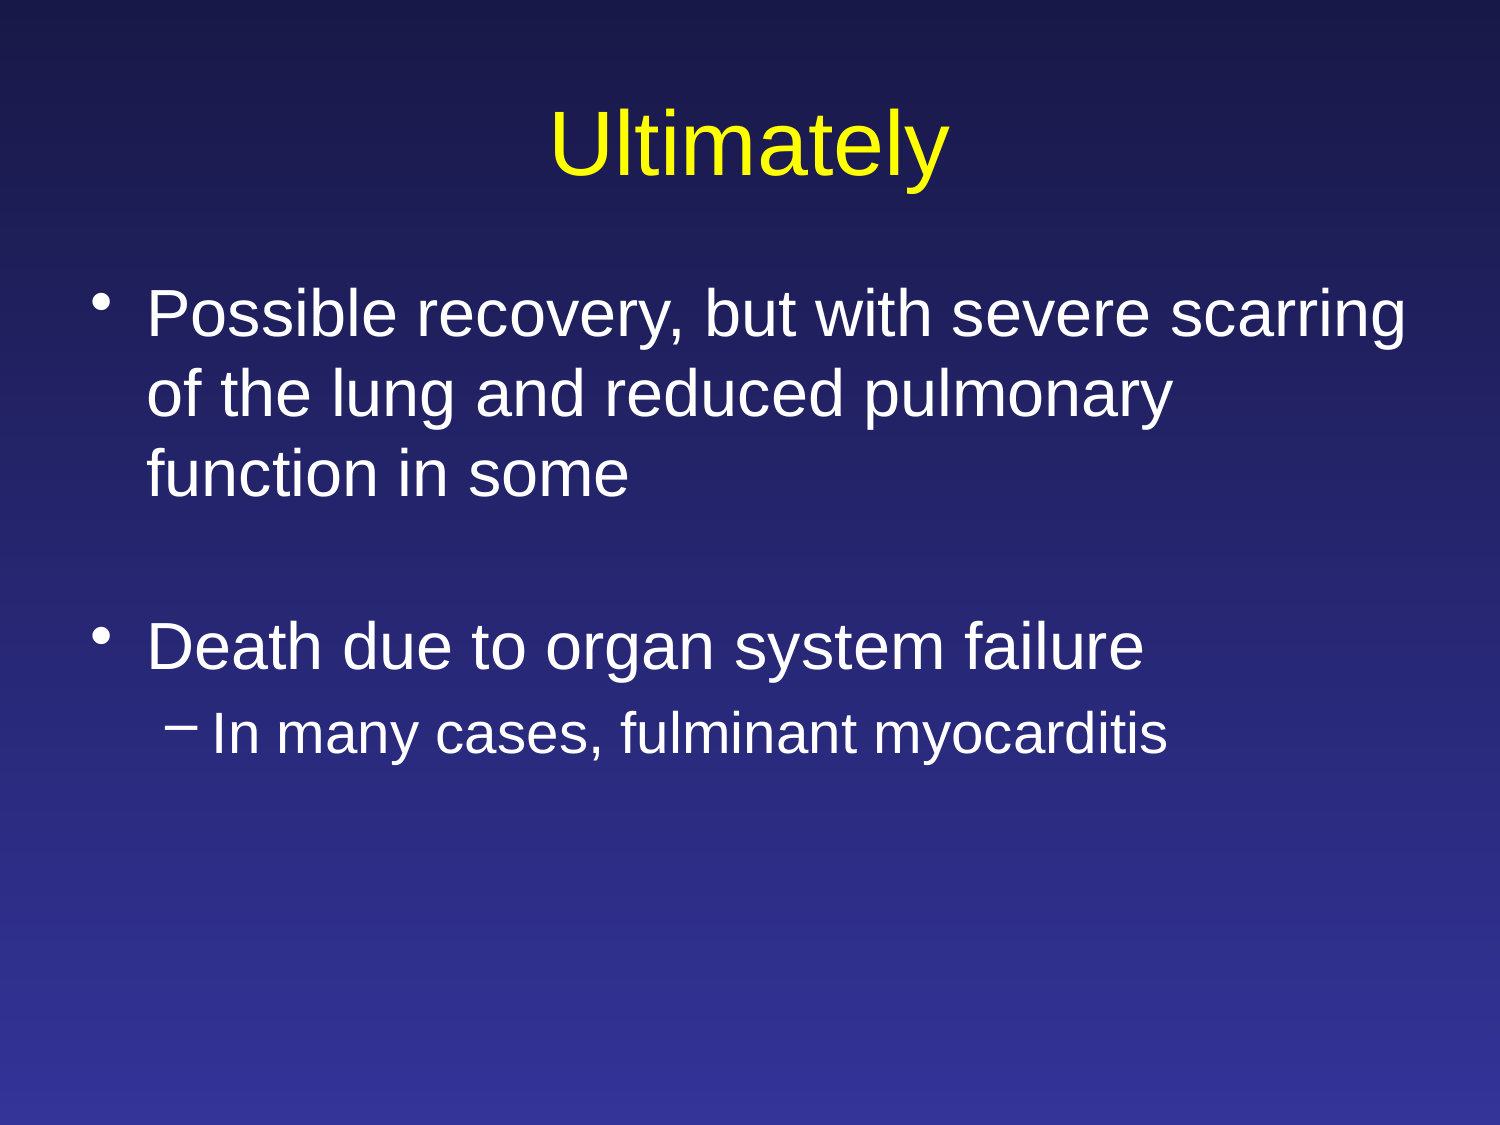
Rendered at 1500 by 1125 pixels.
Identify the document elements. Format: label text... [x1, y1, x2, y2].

list Possible recovery, but with severe scarring of the lung and reduced pulmonary function in some Death due to organ system failure In many cases, fulminant myocarditis [75, 262, 1425, 1005]
title Ultimately [75, 45, 1425, 233]
